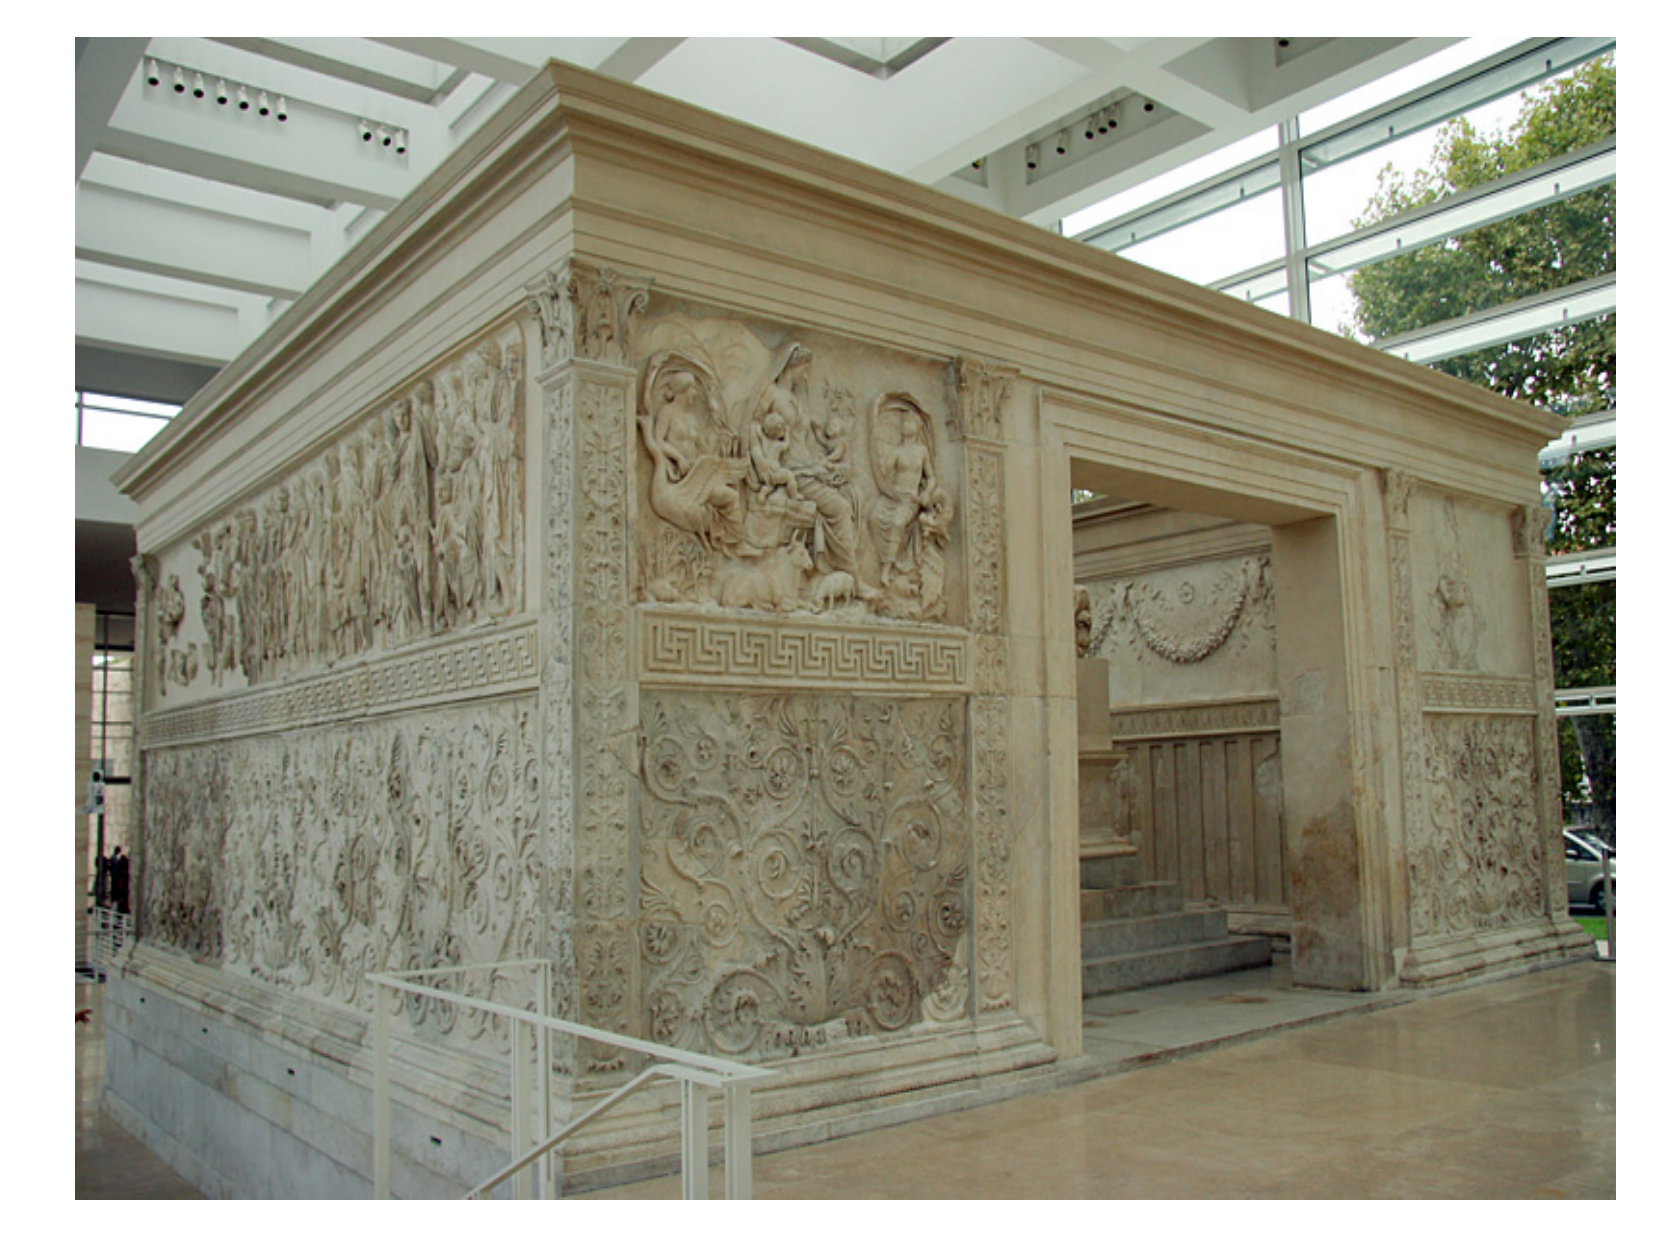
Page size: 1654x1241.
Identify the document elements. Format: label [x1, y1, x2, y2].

picture [74, 37, 1617, 1201]
